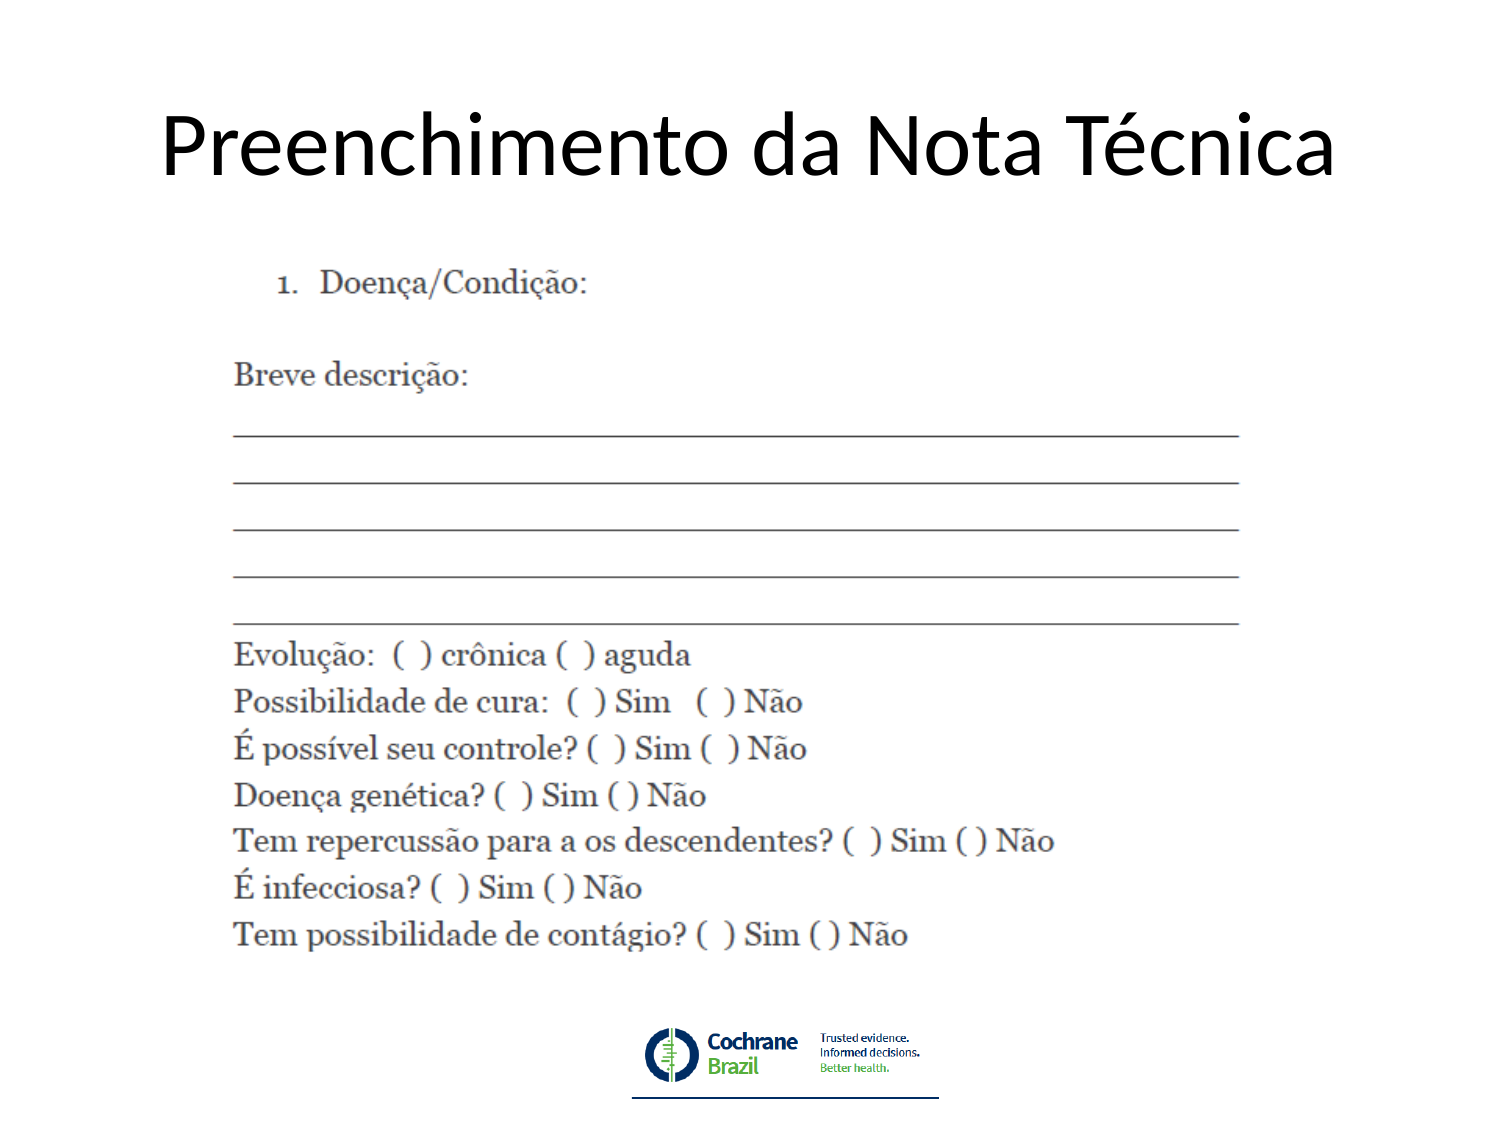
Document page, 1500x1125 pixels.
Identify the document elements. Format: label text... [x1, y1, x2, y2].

picture [174, 253, 1326, 988]
title Preenchimento da Nota Técnica [75, 45, 1425, 233]
picture [631, 1011, 940, 1099]
